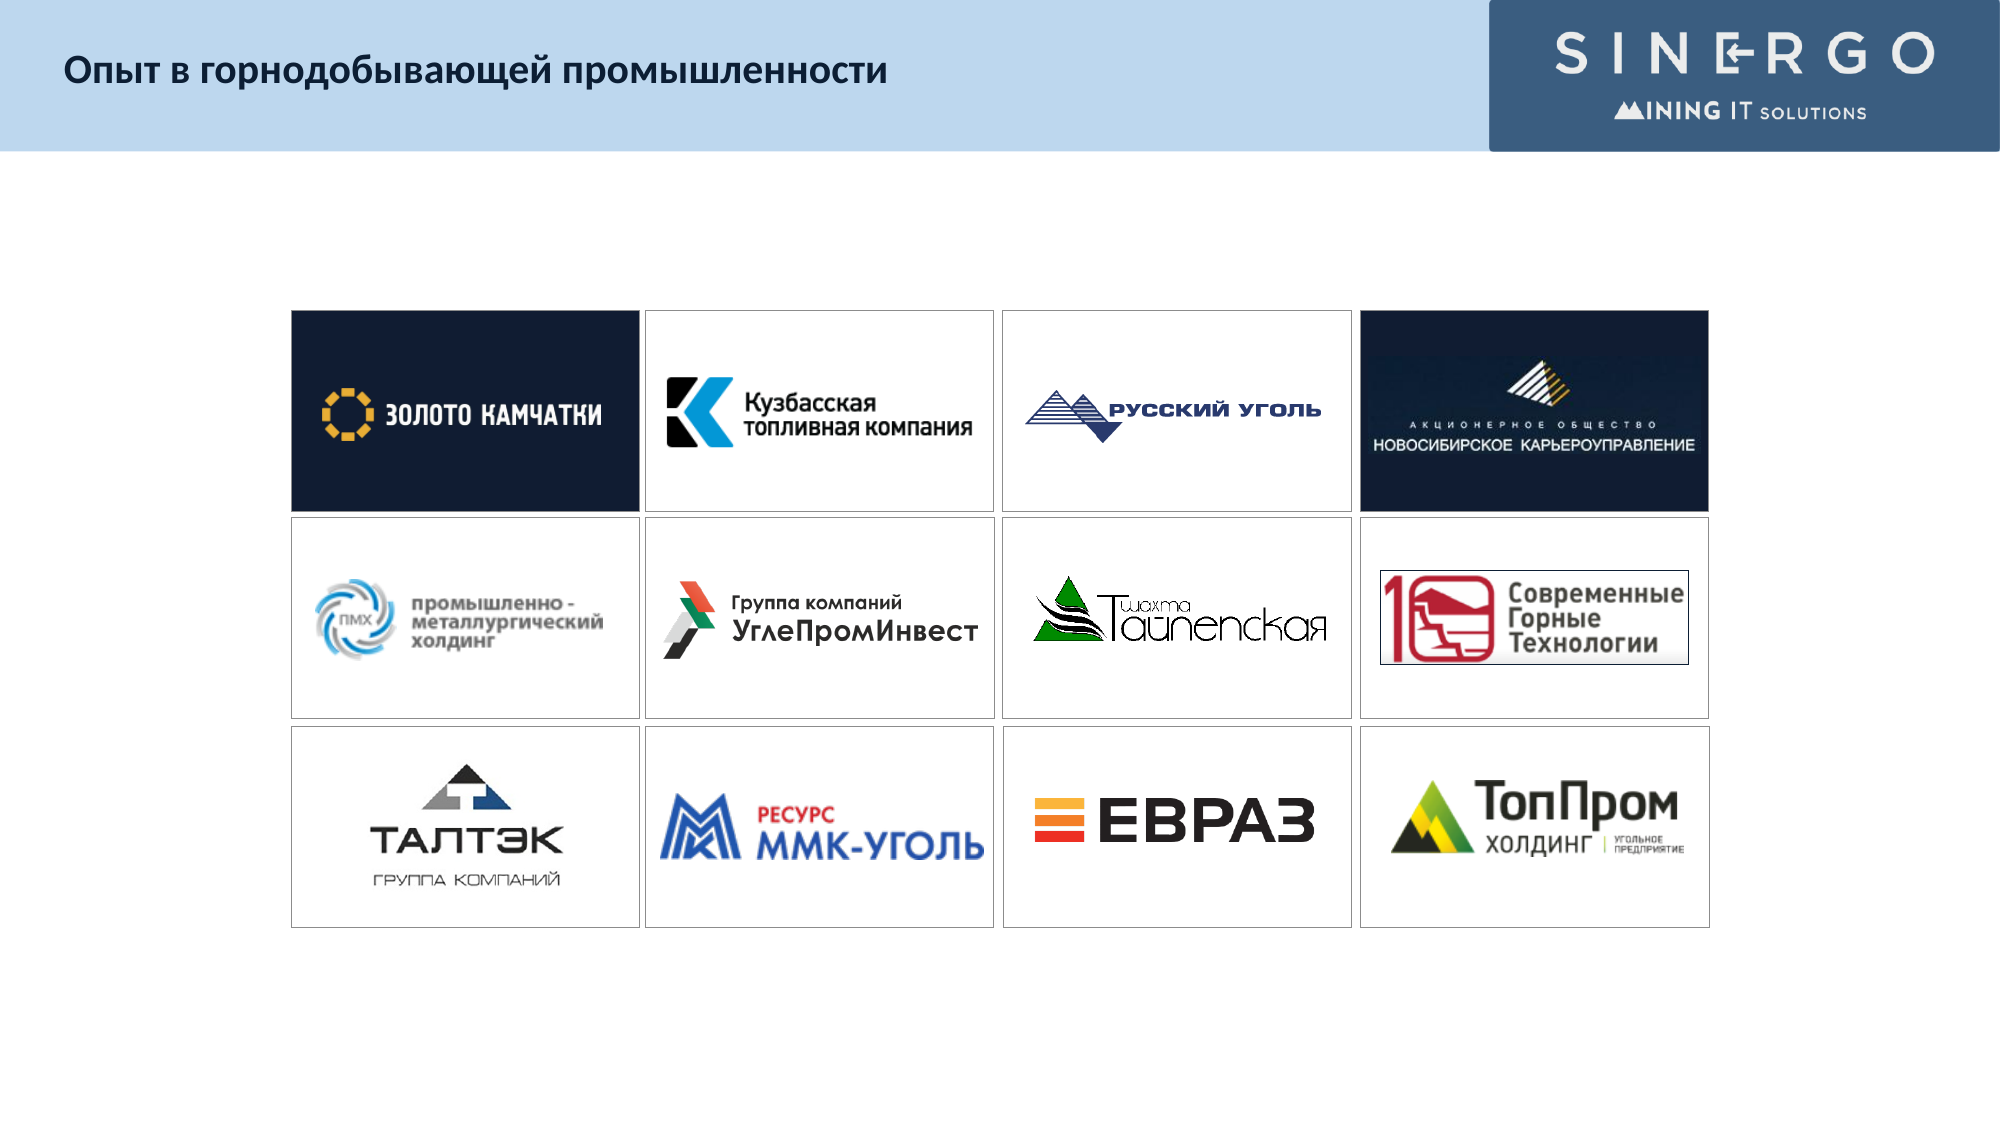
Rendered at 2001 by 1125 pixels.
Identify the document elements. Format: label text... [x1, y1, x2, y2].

text_box Опыт в горнодобывающей промышленности [49, 34, 1483, 100]
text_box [291, 310, 1709, 928]
picture [1489, 0, 2000, 152]
